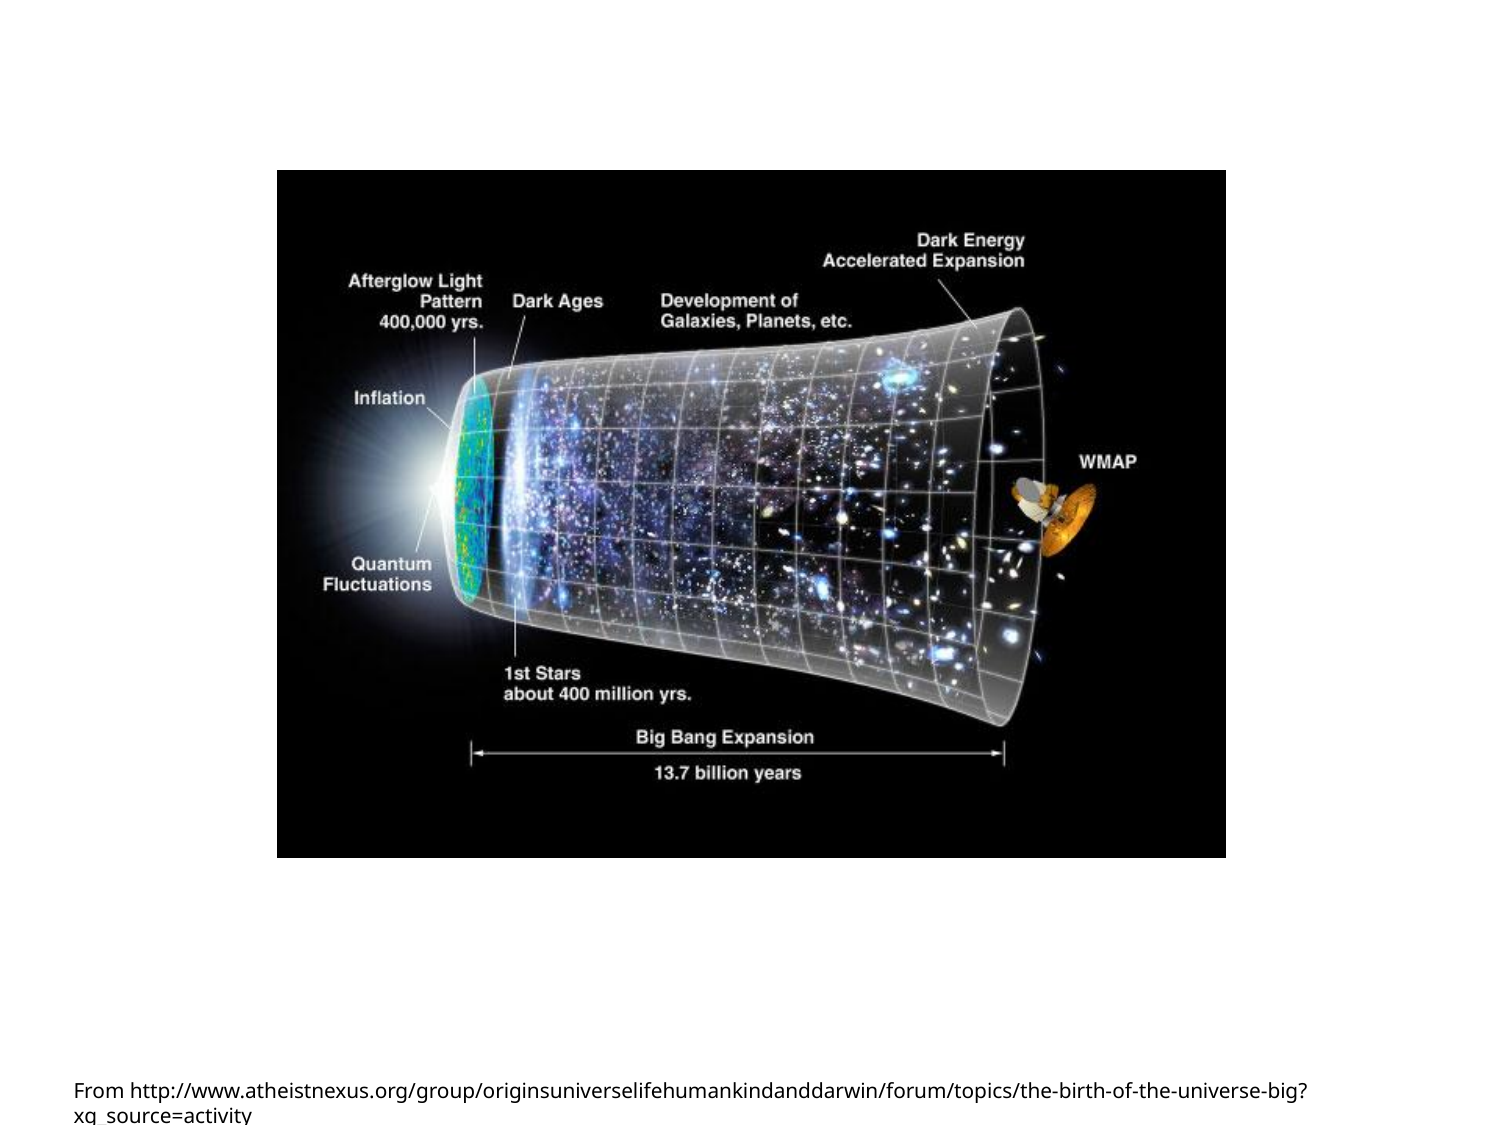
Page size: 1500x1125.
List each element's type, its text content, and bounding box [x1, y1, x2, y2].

picture [277, 170, 1226, 858]
text_box From http://www.atheistnexus.org/group/originsuniverselifehumankindanddarwin/forum/topics/the-birth-of-the-universe-big?xg_source=activity [58, 1070, 1500, 1125]
